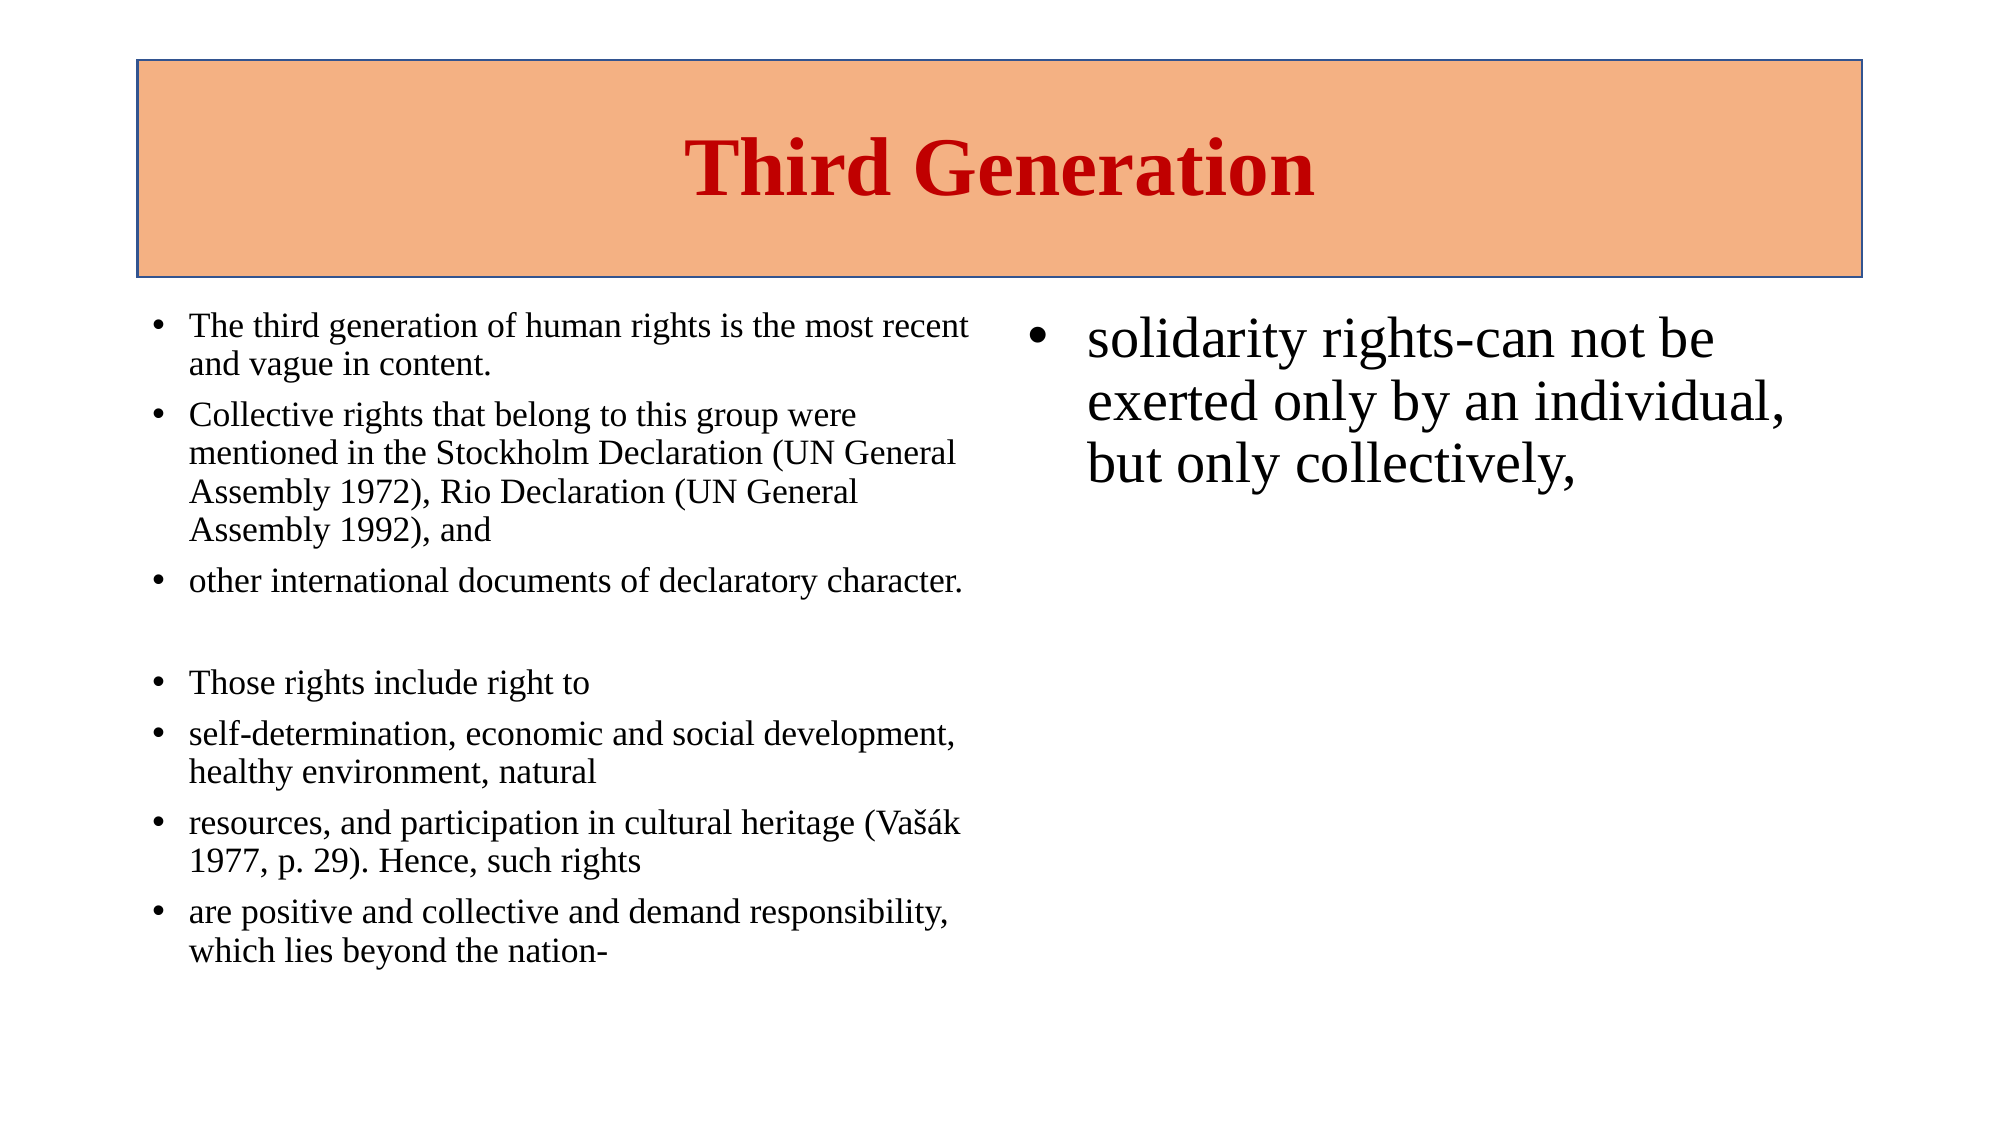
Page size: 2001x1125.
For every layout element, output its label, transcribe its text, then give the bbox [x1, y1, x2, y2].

list solidarity rights-can not be exerted only by an individual, but only collectively, [1012, 299, 1863, 1014]
title Third Generation [136, 59, 1863, 278]
list The third generation of human rights is the most recent and vague in content. Collective rights that belong to this group were mentioned in the Stockholm Declaration (UN General Assembly 1972), Rio Declaration (UN General Assembly 1992), and other international documents of declaratory character. Those rights include right to self-determination, economic and social development, healthy environment, natural resources, and participation in cultural heritage (Vašák 1977, p. 29). Hence, such rights are positive and collective and demand responsibility, which lies beyond the nation- [137, 299, 988, 1014]
